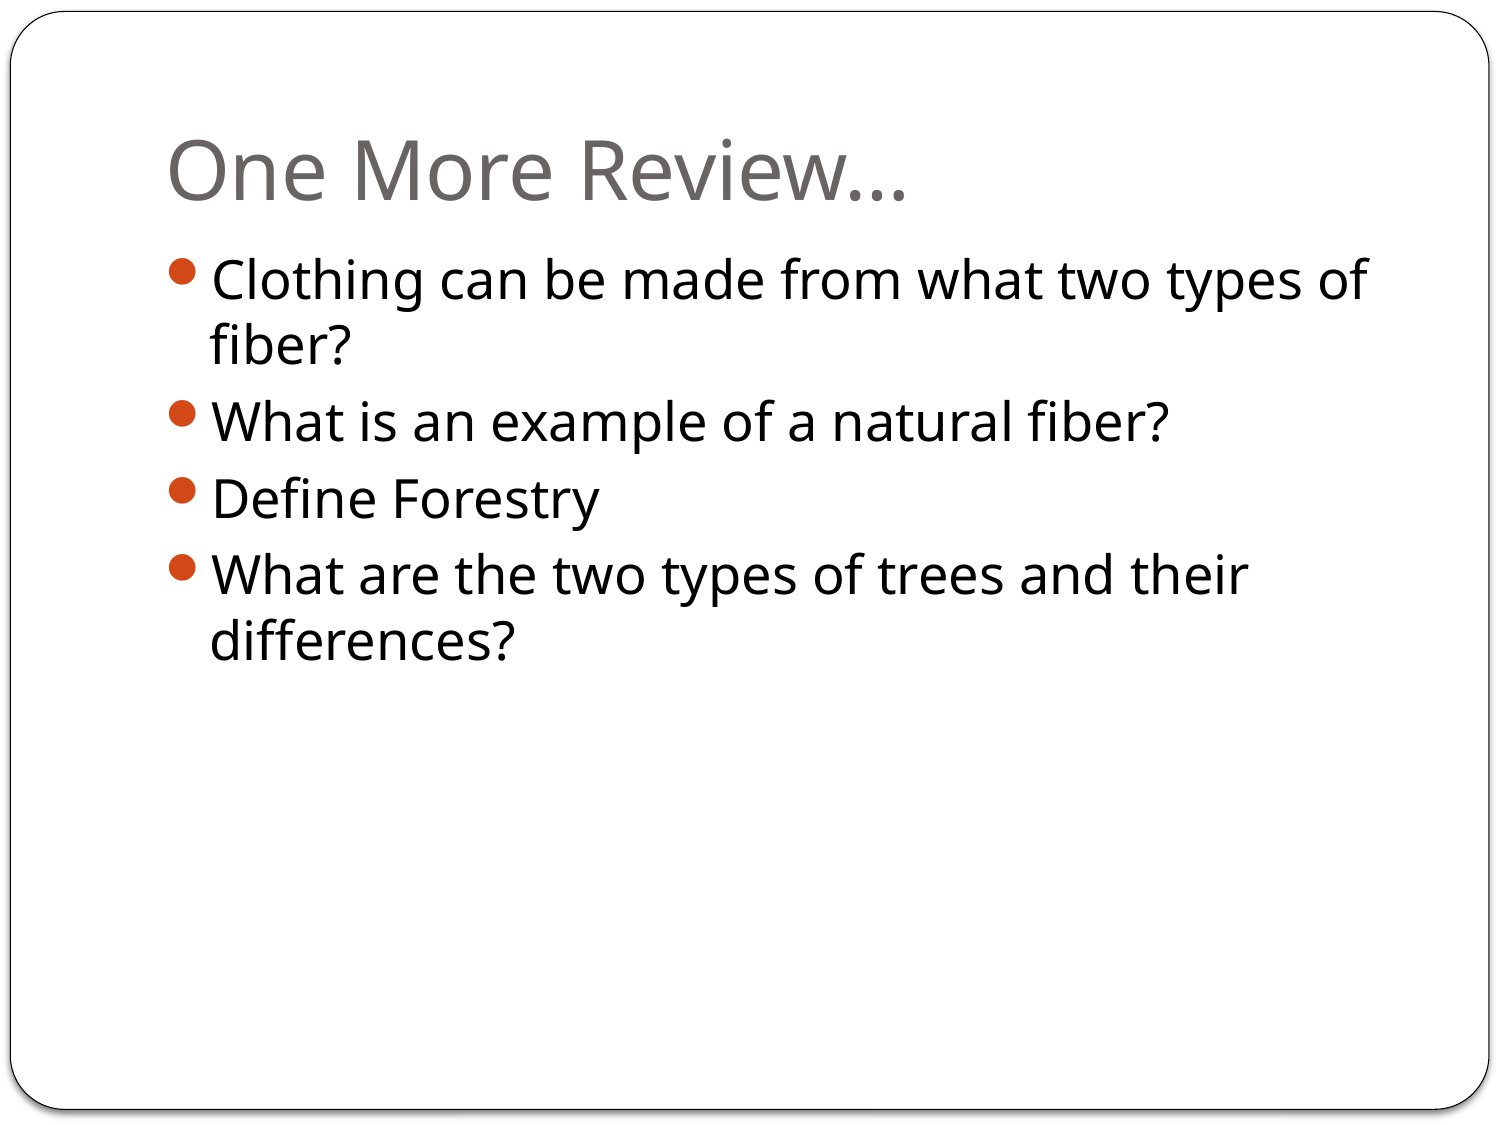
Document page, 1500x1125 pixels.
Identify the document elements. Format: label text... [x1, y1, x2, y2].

list Clothing can be made from what two types of fiber? What is an example of a natural fiber? Define Forestry What are the two types of trees and their differences? [149, 237, 1426, 988]
title One More Review… [149, 44, 1426, 233]
